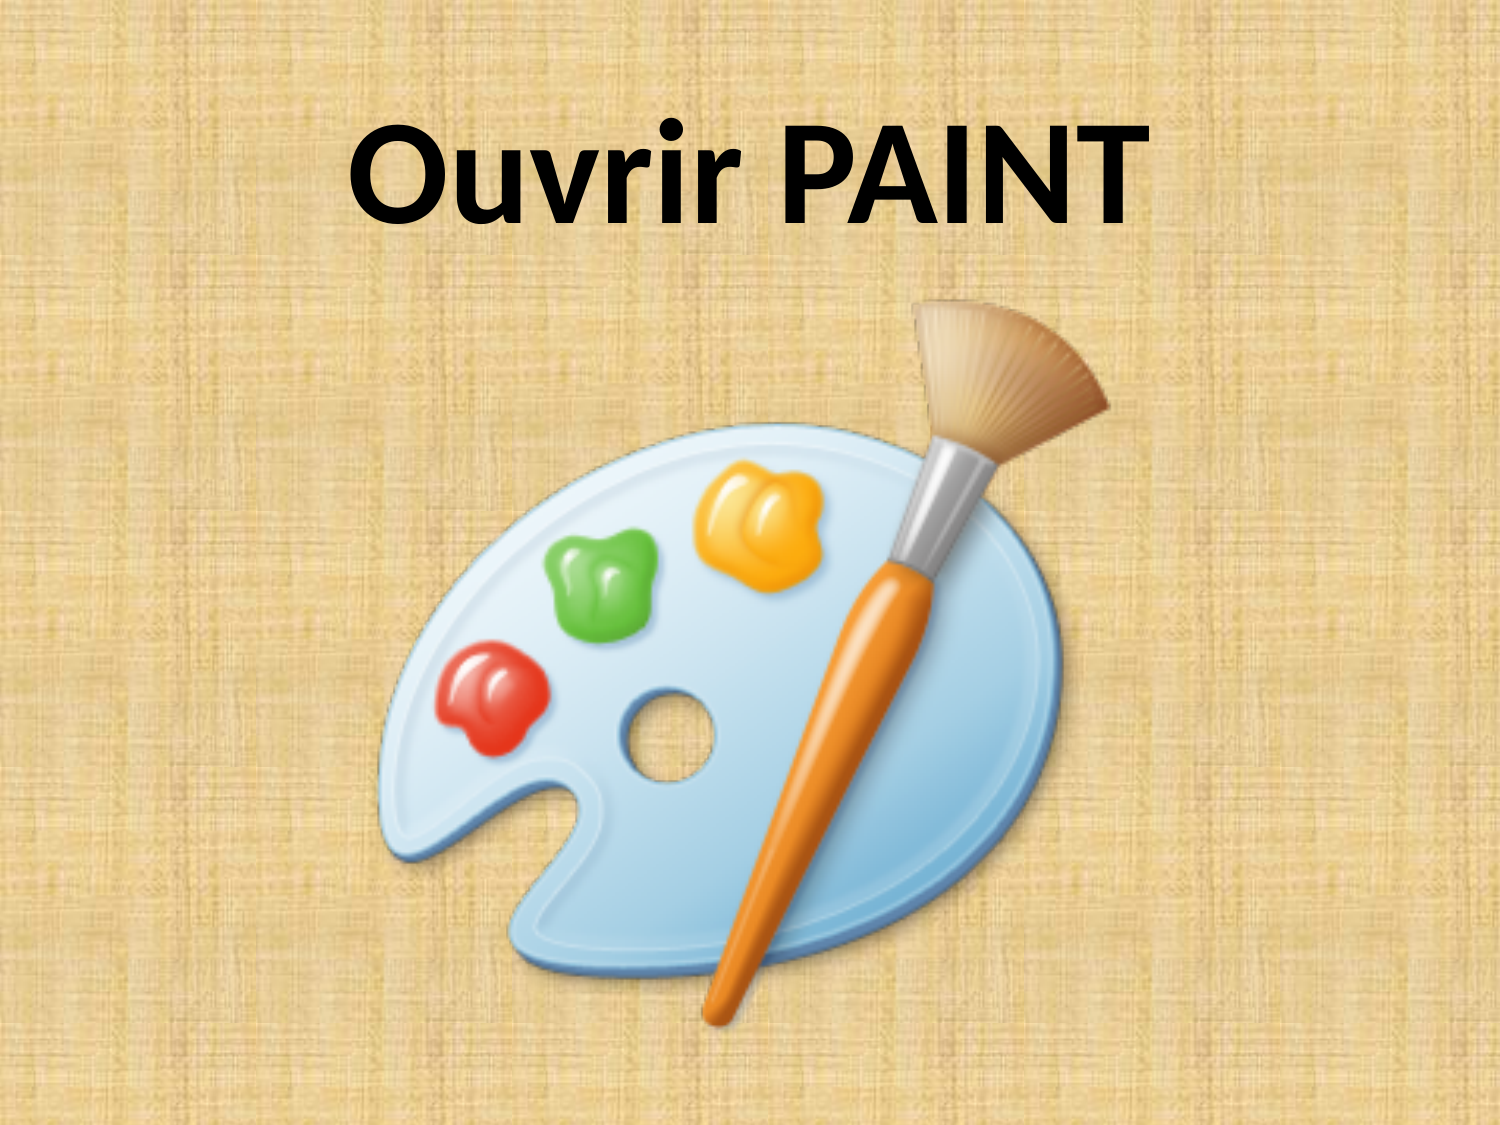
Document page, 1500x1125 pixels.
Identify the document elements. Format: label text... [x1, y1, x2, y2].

picture [0, 0, 1500, 1125]
title Ouvrir PAINT [112, 42, 1388, 284]
